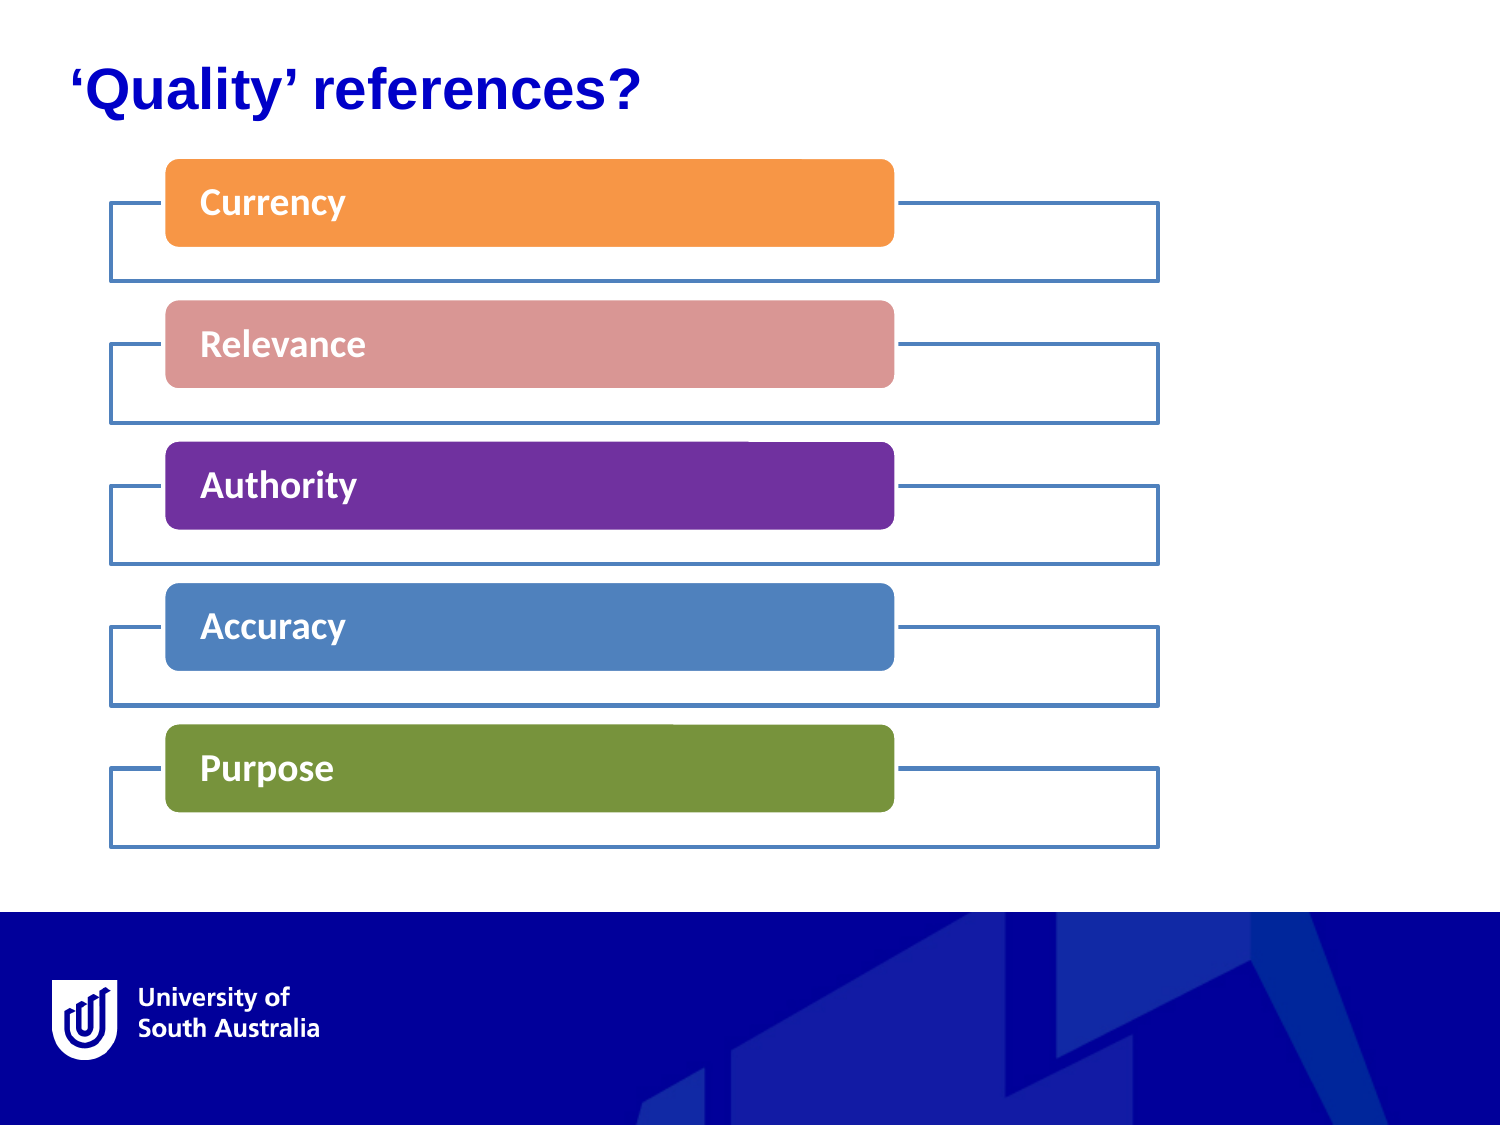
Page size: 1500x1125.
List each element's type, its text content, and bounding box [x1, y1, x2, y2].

picture [0, 912, 1500, 1125]
list ‘Quality’ references? [54, 43, 1466, 154]
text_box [110, 152, 1159, 852]
